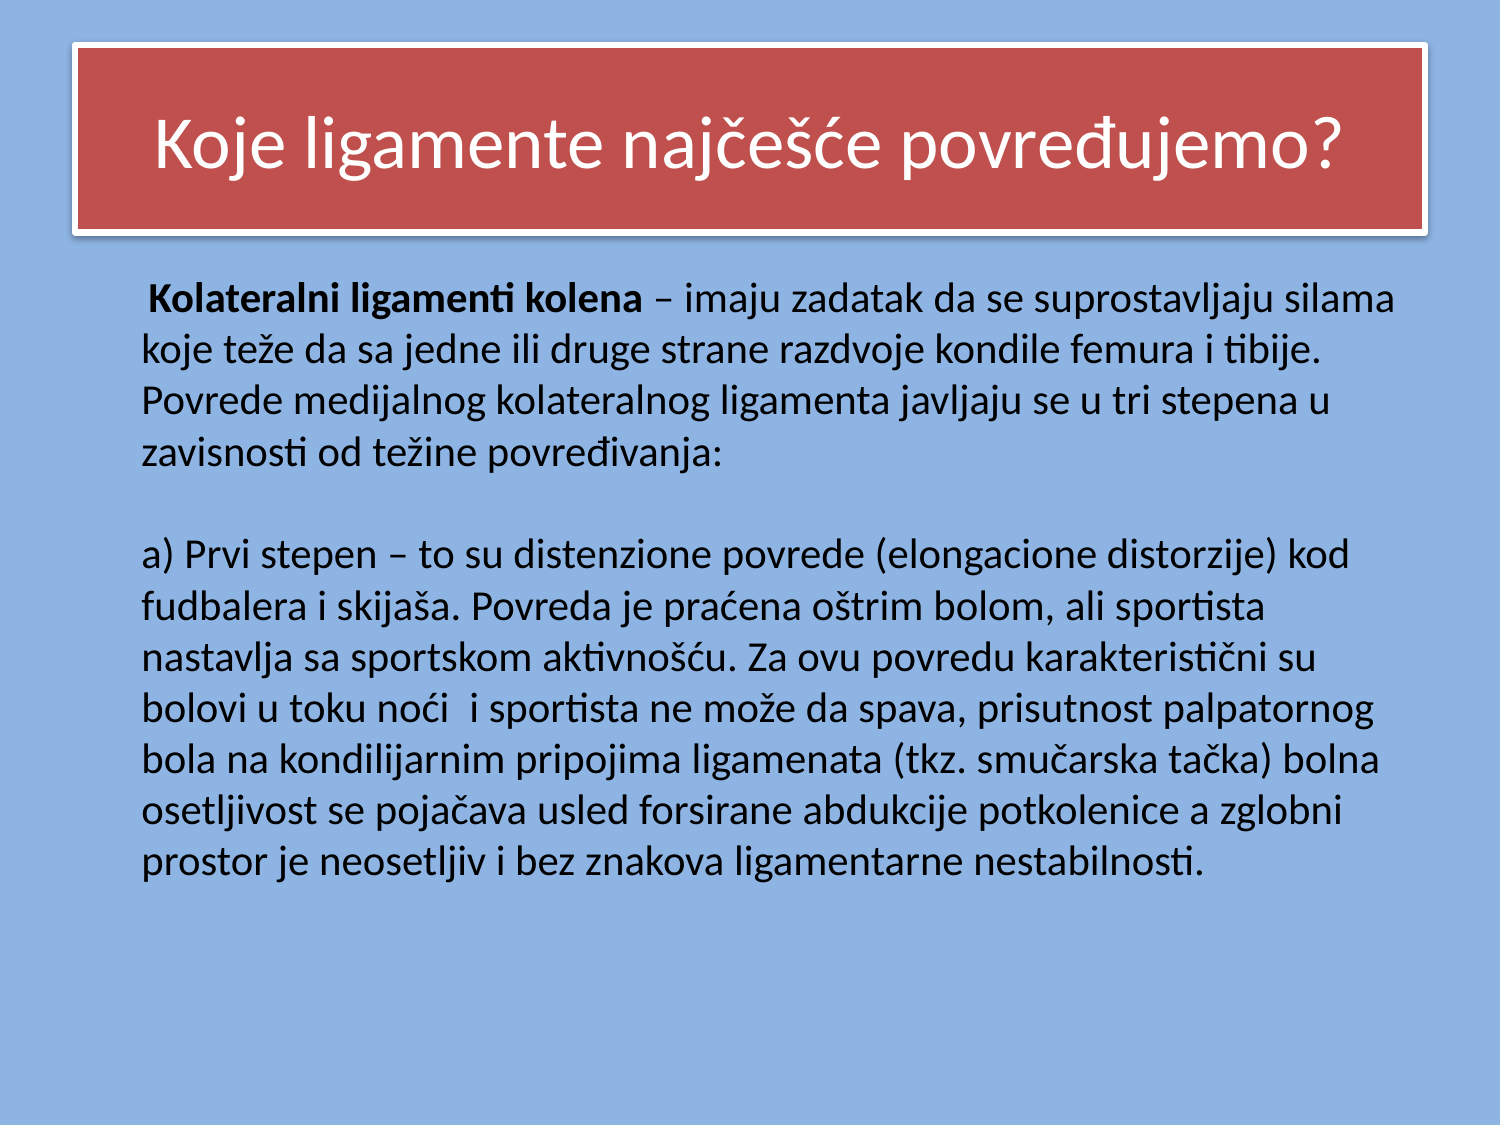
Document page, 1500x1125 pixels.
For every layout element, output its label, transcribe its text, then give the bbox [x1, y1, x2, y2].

title Koje ligamente najčešće povređujemo? [72, 42, 1428, 236]
list Kolateralni ligamenti kolena – imaju zadatak da se suprostavljaju silama koje teže da sa jedne ili druge strane razdvoje kondile femura i tibije. Povrede medijalnog kolateralnog ligamenta javljaju se u tri stepena u zavisnosti od težine povređivanja: a) Prvi stepen – to su distenzione povrede (elongacione distorzije) kod fudbalera i skijaša. Povreda je praćena oštrim bolom, ali sportista nastavlja sa sportskom aktivnošću. Za ovu povredu karakteristični su bolovi u toku noći i sportista ne može da spava, prisutnost palpatornog bola na kondilijarnim pripojima ligamenata (tkz. smučarska tačka) bolna osetljivost se pojačava usled forsirane abdukcije potkolenice a zglobni prostor je neosetljiv i bez znakova ligamentarne nestabilnosti. [75, 262, 1425, 1005]
